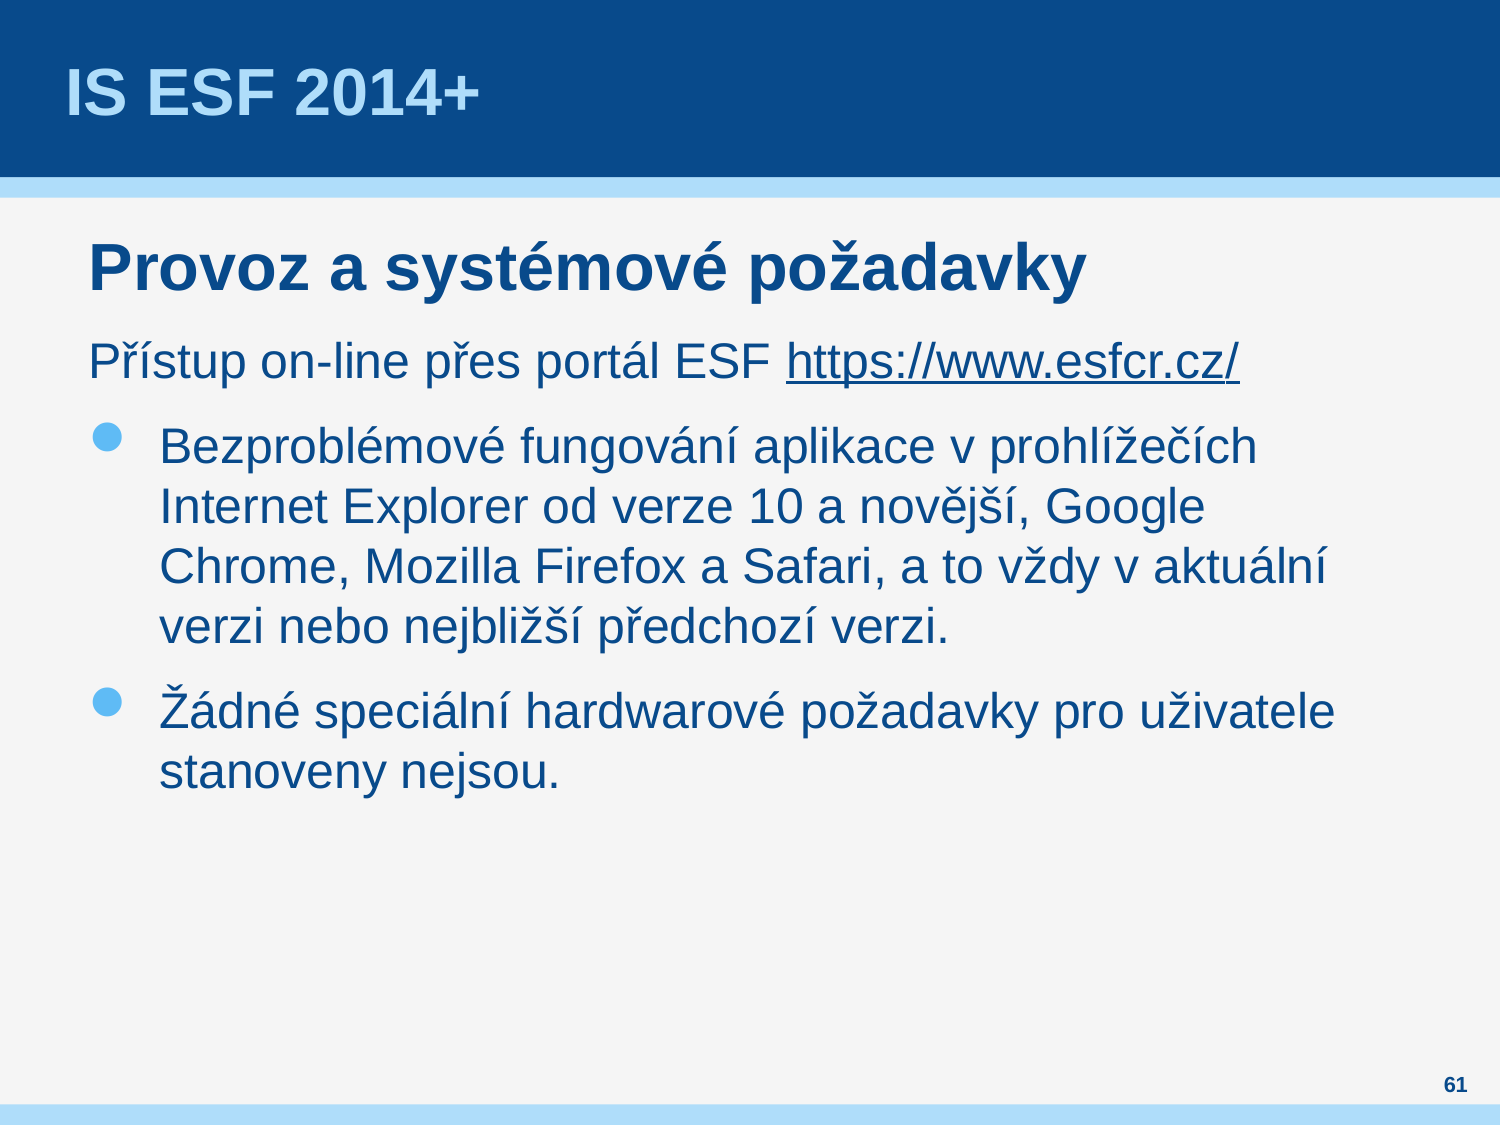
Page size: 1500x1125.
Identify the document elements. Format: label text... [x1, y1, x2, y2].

title IS ESF 2014+ [59, 0, 1441, 178]
slide_number 61 [1417, 1068, 1495, 1099]
list Provoz a systémové požadavky Přístup on-line přes portál ESF https://www.esfcr.cz/ Bezproblémové fungování aplikace v prohlížečích Internet Explorer od verze 10 a novější, Google Chrome, Mozilla Firefox a Safari, a to vždy v aktuální verzi nebo nejbližší předchozí verzi. Žádné speciální hardwarové požadavky pro uživatele stanoveny nejsou. [88, 243, 1412, 1004]
